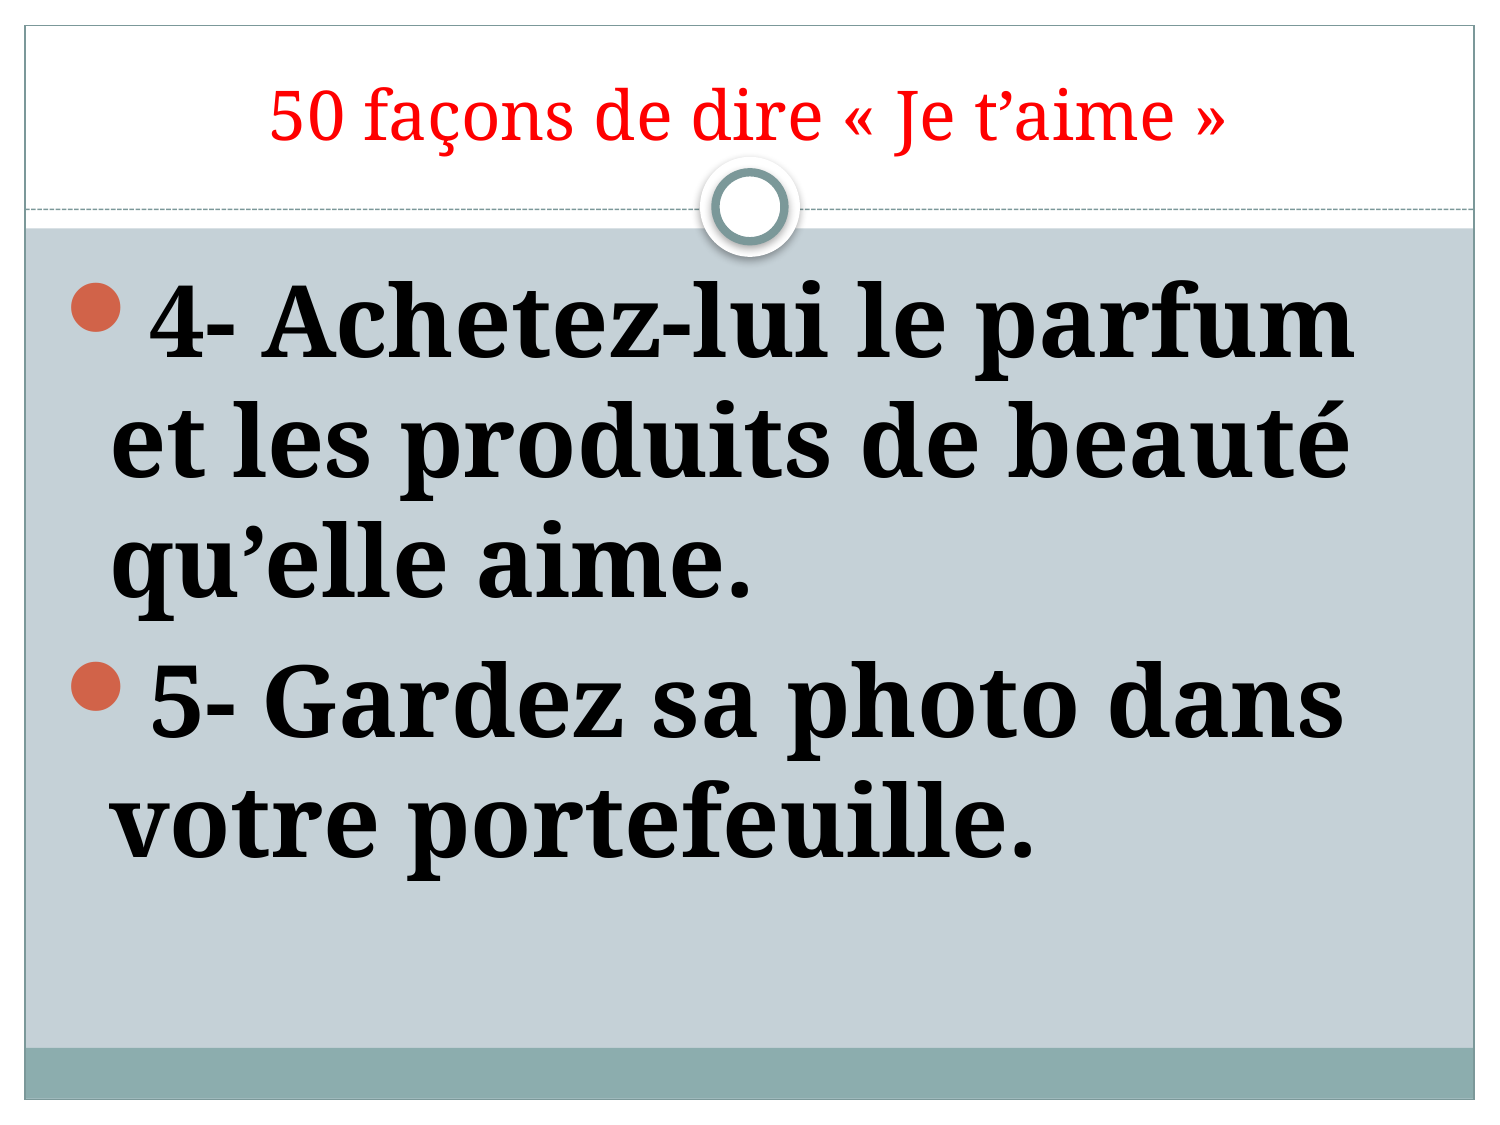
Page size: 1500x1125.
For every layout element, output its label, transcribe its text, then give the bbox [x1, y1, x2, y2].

title 50 façons de dire « Je t’aime » [49, 37, 1450, 162]
list 4- Achetez-lui le parfum et les produits de beauté qu’elle aime. 5- Gardez sa photo dans votre portefeuille. [49, 250, 1445, 1001]
